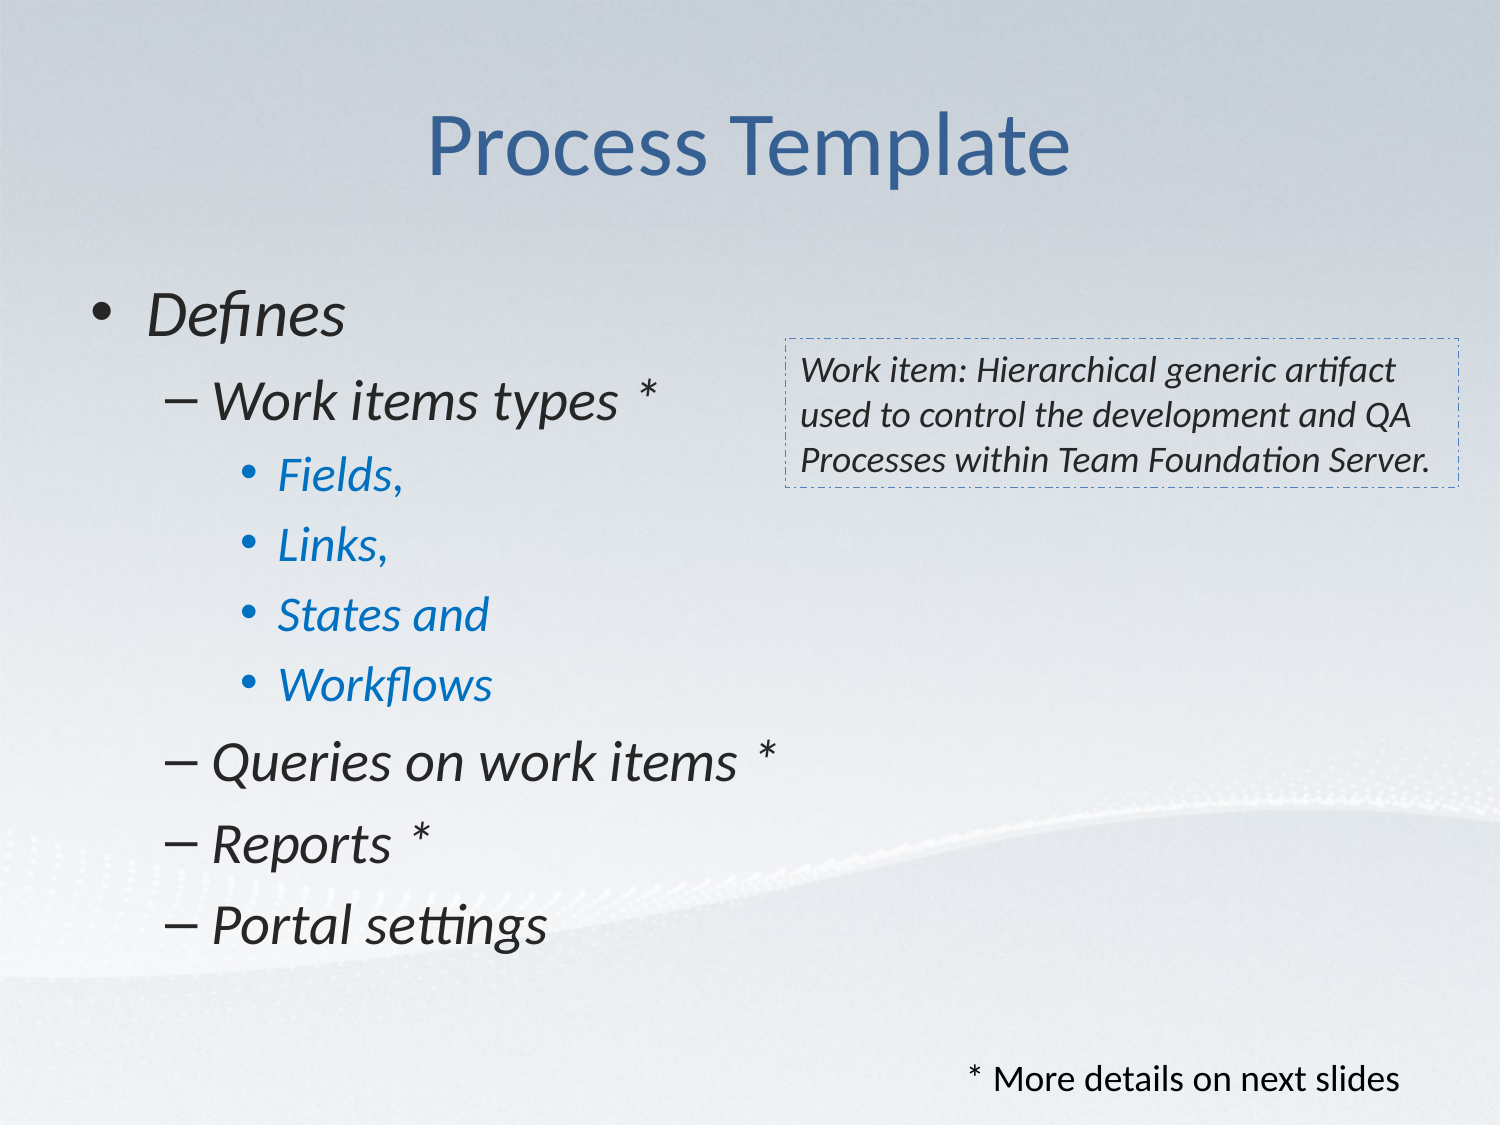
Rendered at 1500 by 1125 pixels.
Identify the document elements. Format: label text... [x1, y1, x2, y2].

text_box Work item: Hierarchical generic artifact used to control the development and QA Processes within Team Foundation Server. [785, 338, 1459, 488]
picture [0, 0, 1500, 1125]
text_box * More details on next slides [950, 1046, 1483, 1107]
title Process Template [75, 45, 1425, 233]
list Defines Work items types * Fields, Links, States and Workflows Queries on work items * Reports * Portal settings [75, 262, 1447, 1094]
